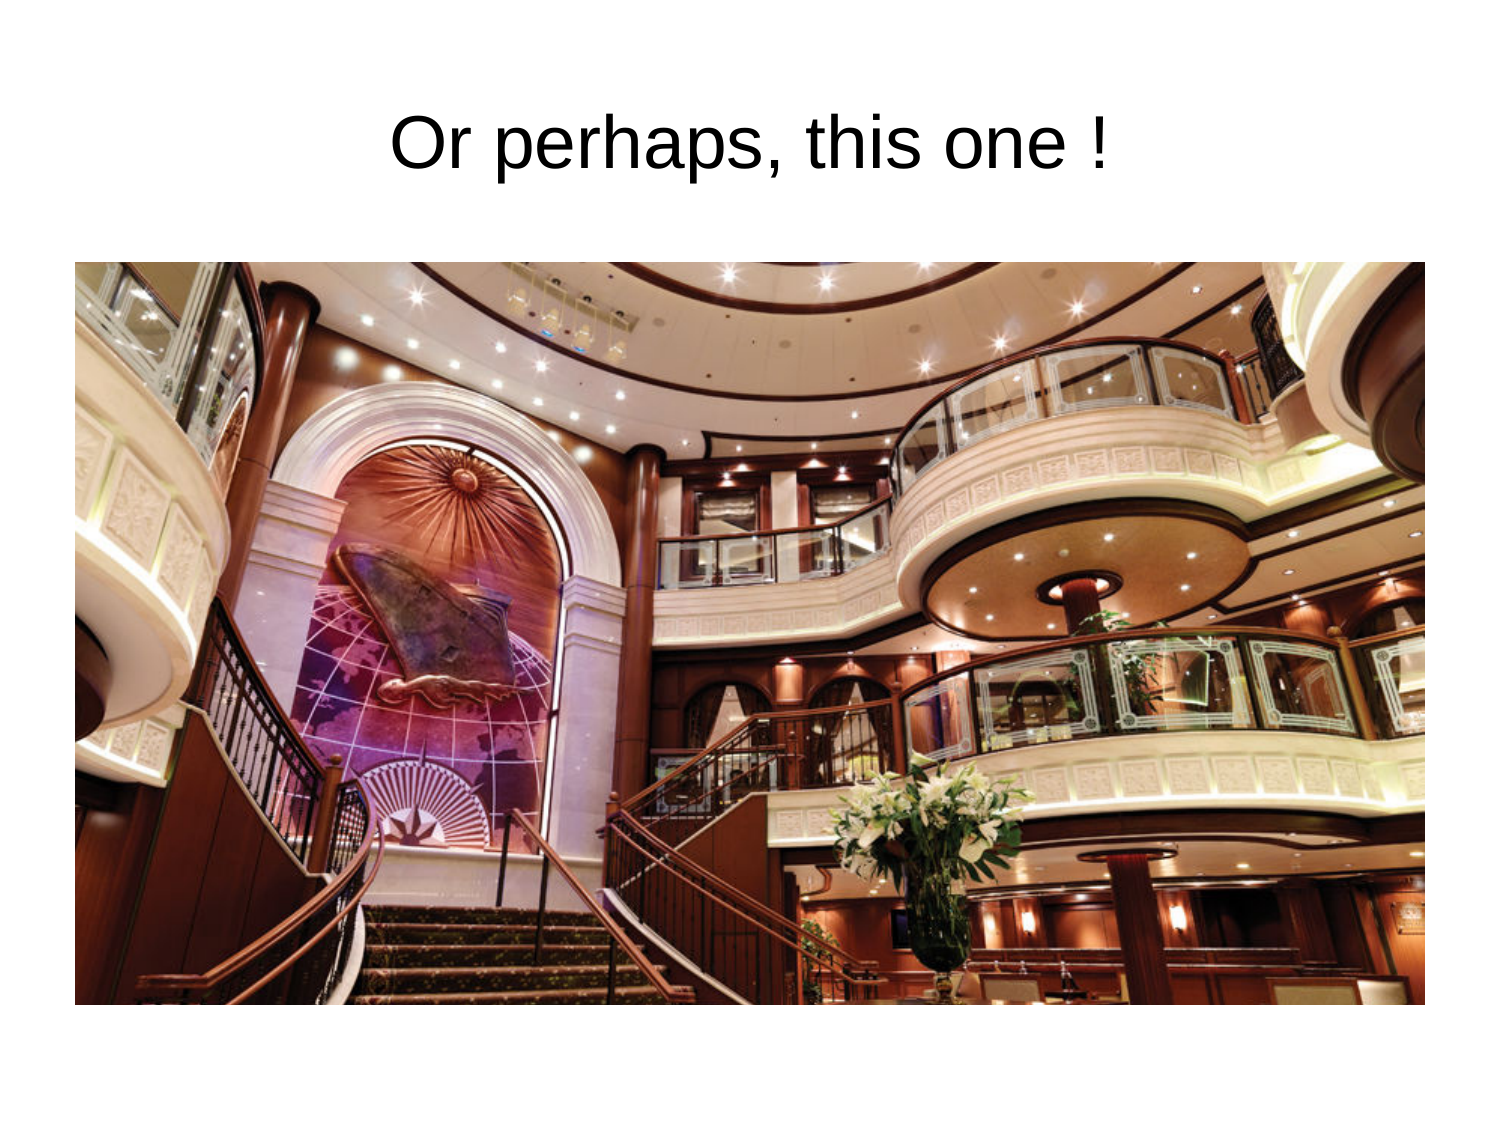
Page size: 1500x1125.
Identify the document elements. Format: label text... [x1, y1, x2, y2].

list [74, 262, 1426, 1006]
title Or perhaps, this one ! [75, 45, 1425, 233]
